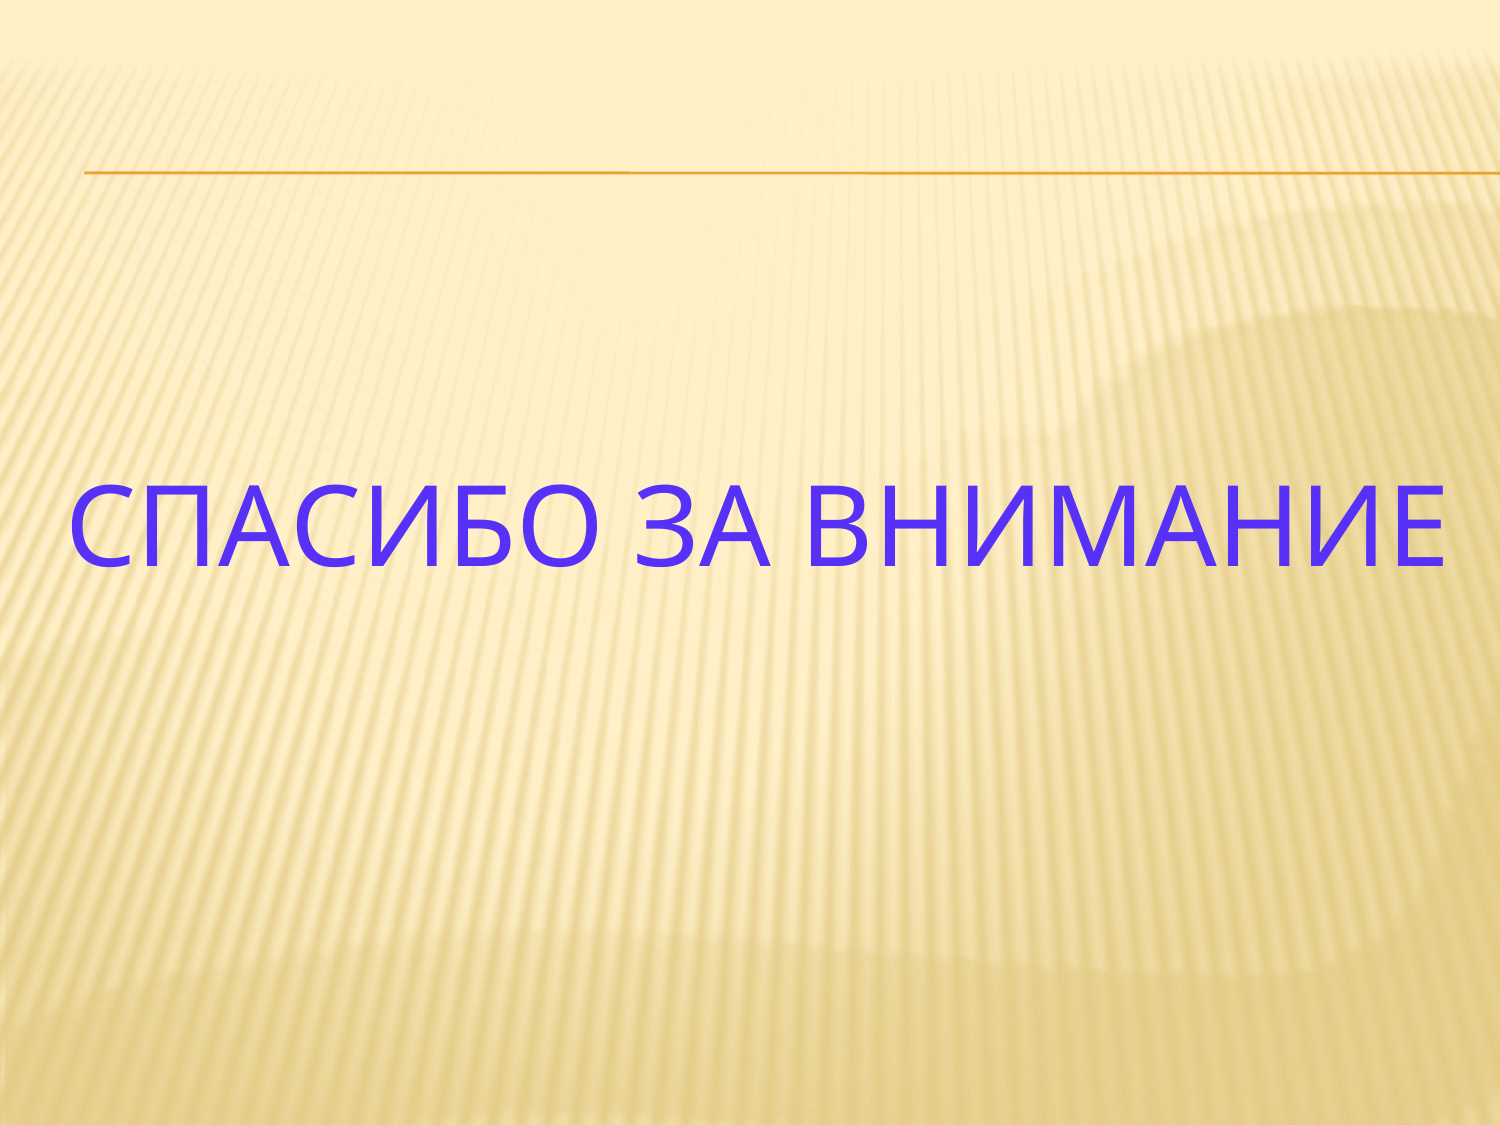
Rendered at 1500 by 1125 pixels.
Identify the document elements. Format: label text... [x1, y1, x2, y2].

title Спасибо за внимание [41, 338, 1475, 705]
